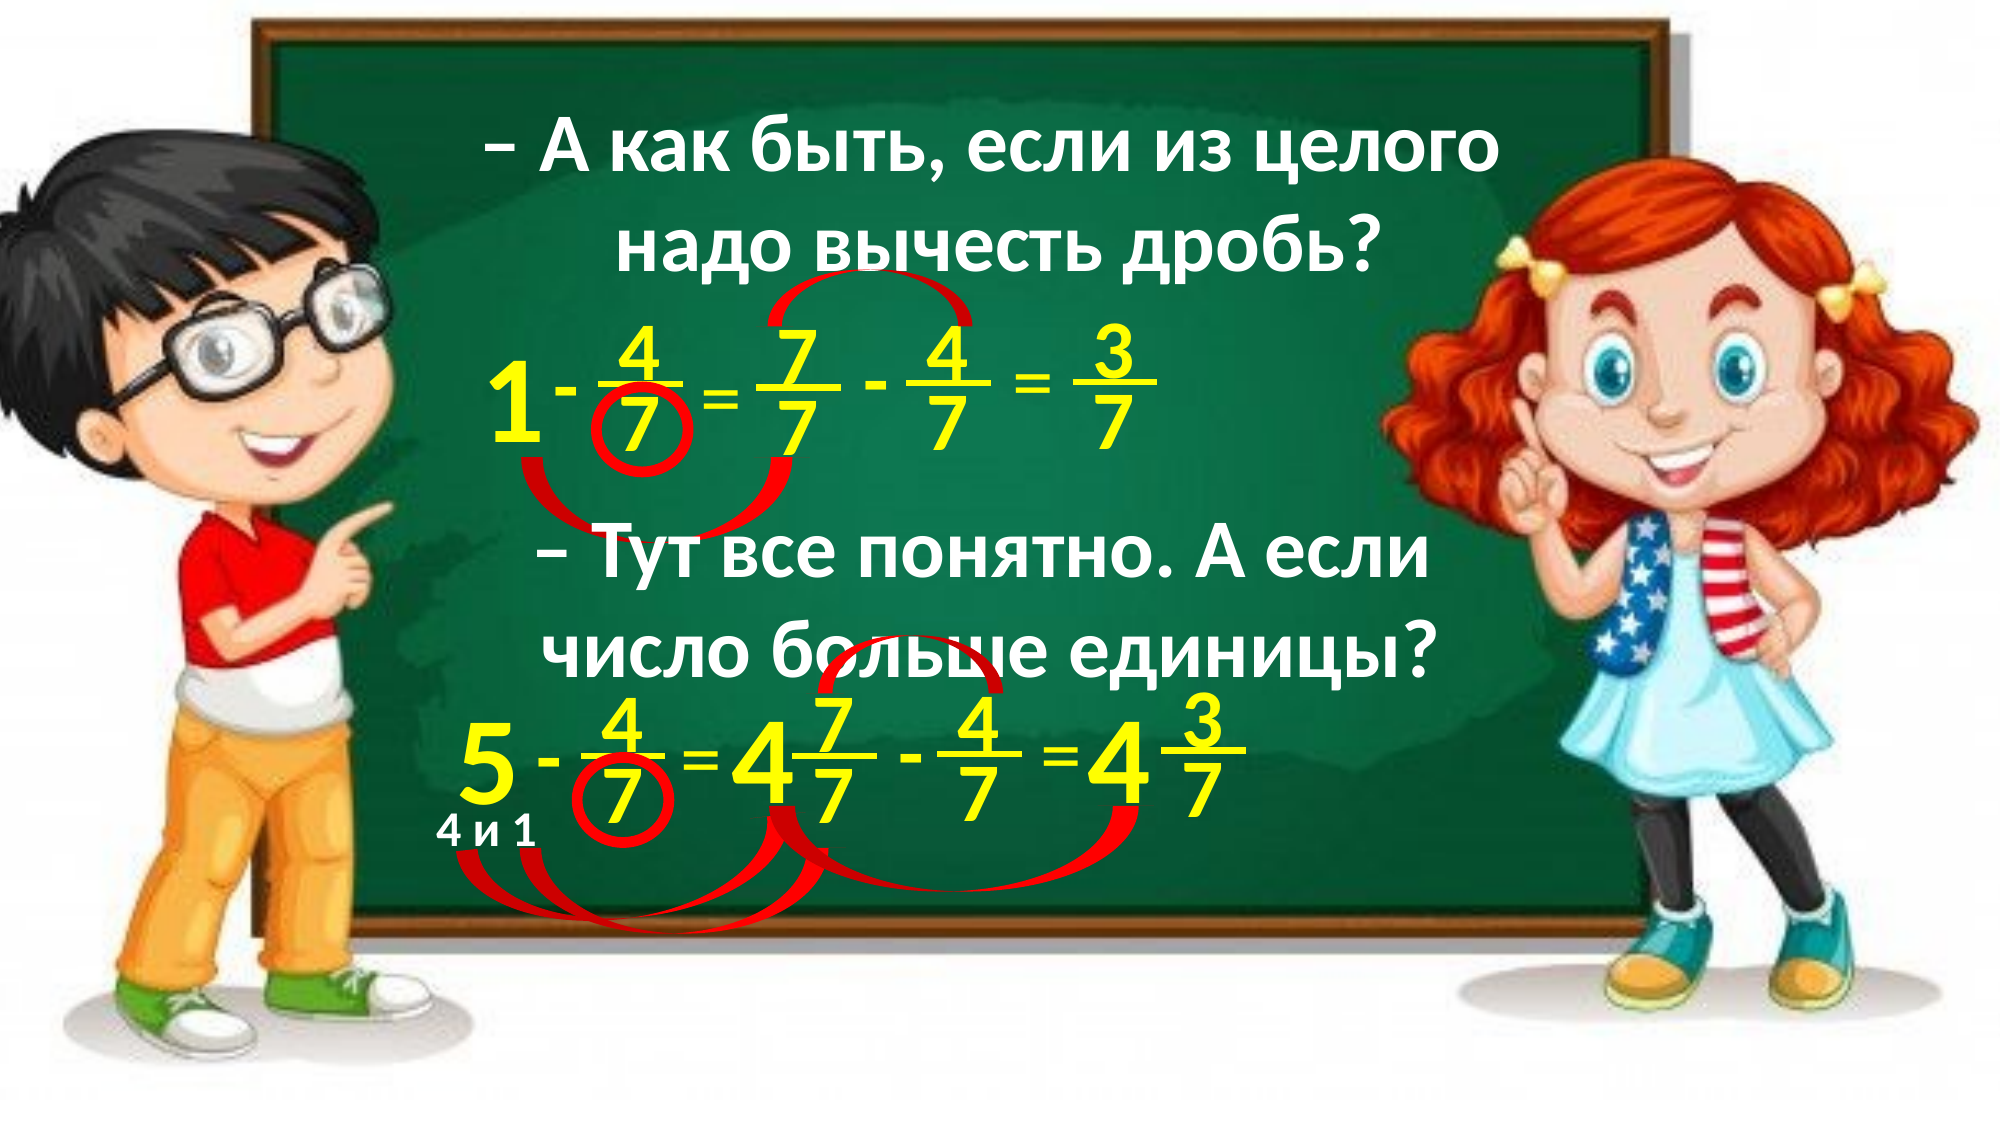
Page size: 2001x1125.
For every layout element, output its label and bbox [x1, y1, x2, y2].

text_box [936, 660, 1022, 848]
text_box [580, 662, 666, 849]
text_box [1161, 656, 1246, 844]
text_box [755, 293, 841, 481]
list [0, 0, 2000, 1100]
text_box [906, 289, 992, 477]
text_box [598, 290, 683, 477]
text_box [791, 662, 877, 849]
text_box [1072, 288, 1158, 475]
